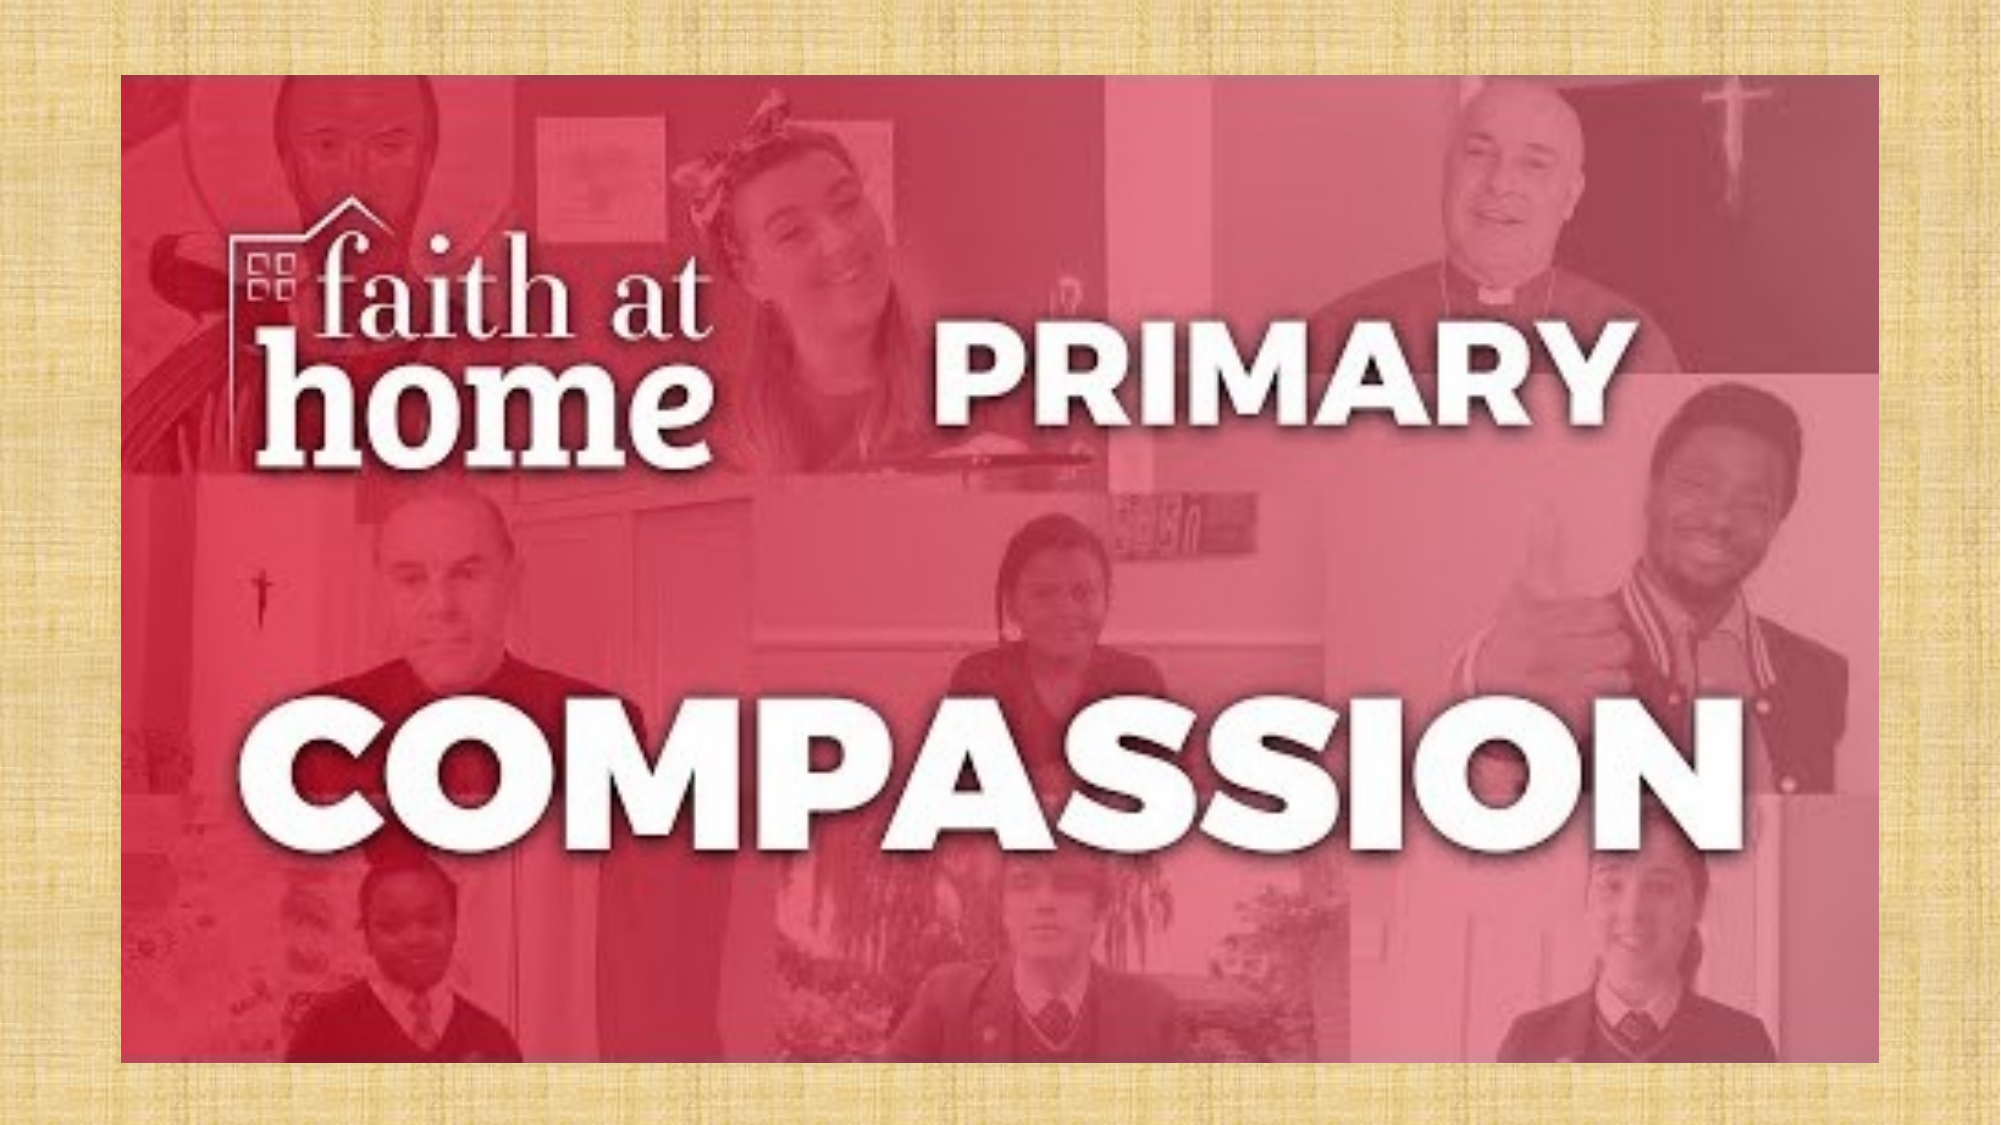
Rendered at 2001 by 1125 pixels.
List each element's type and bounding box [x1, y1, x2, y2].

list [121, 74, 1879, 1064]
picture [0, 0, 2001, 1125]
